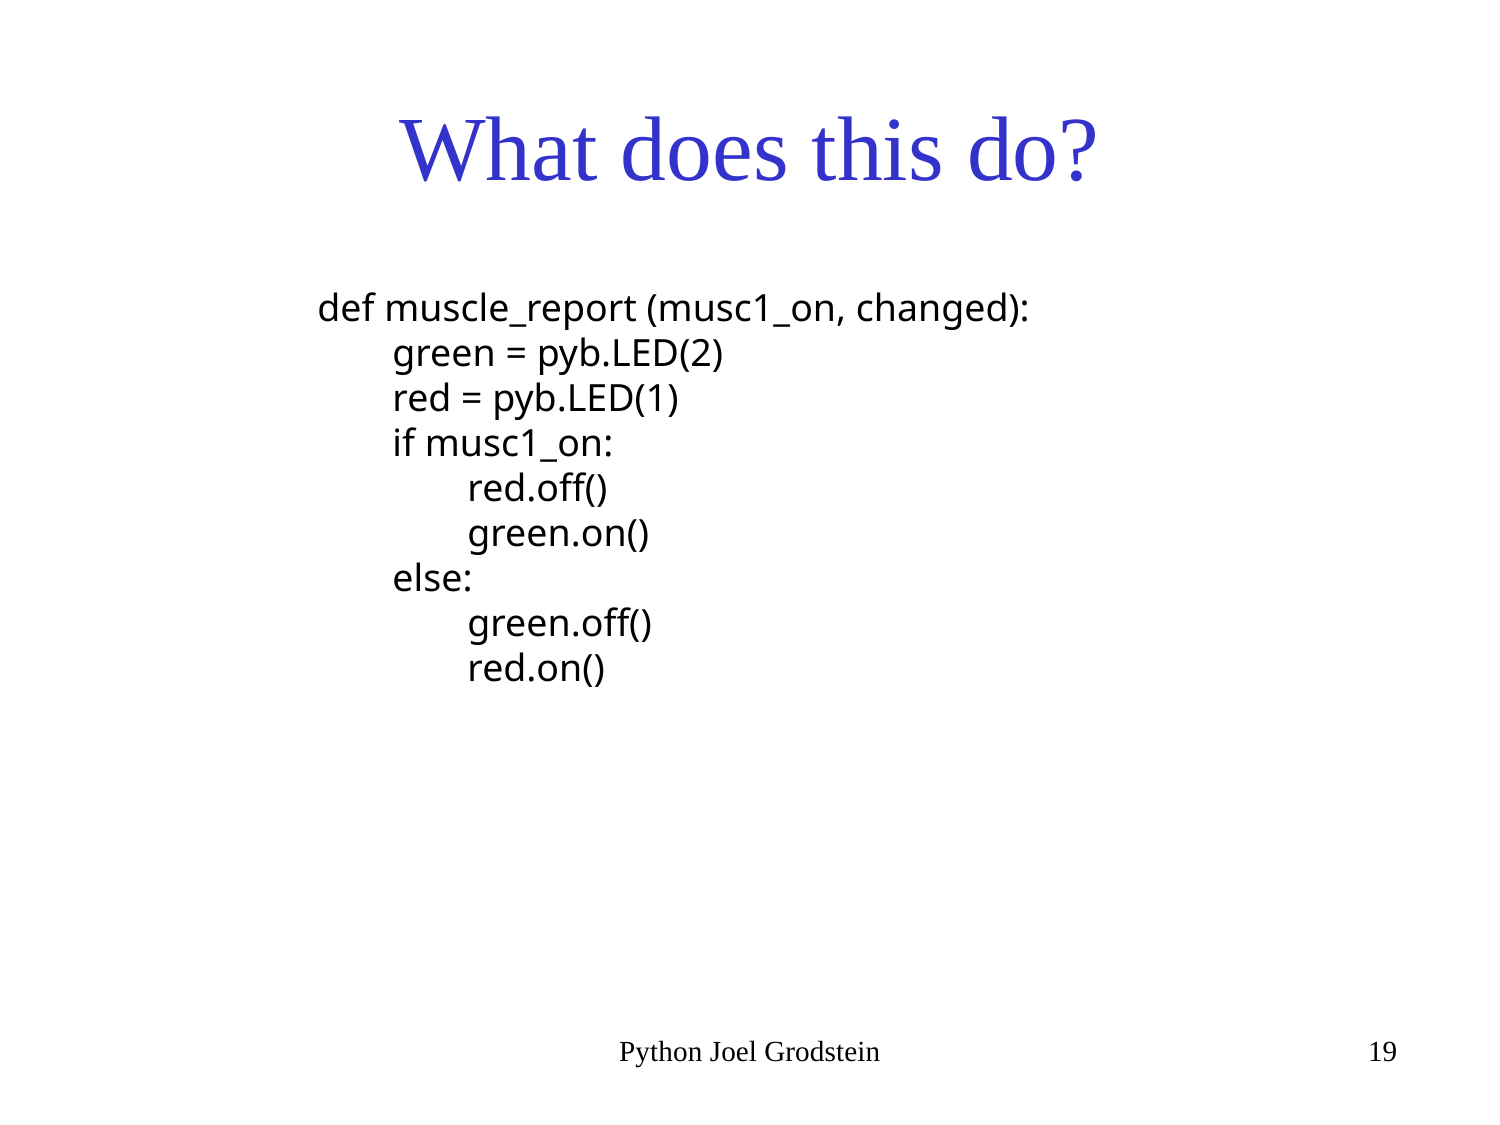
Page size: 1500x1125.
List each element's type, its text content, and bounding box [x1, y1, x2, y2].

text_box def muscle_report (musc1_on, changed): green = pyb.LED(2) red = pyb.LED(1) if musc1_on: red.off() green.on() else: green.off() red.on() [302, 276, 1213, 757]
footer Python Joel Grodstein [512, 1024, 988, 1101]
title What does this do? [112, 50, 1388, 238]
